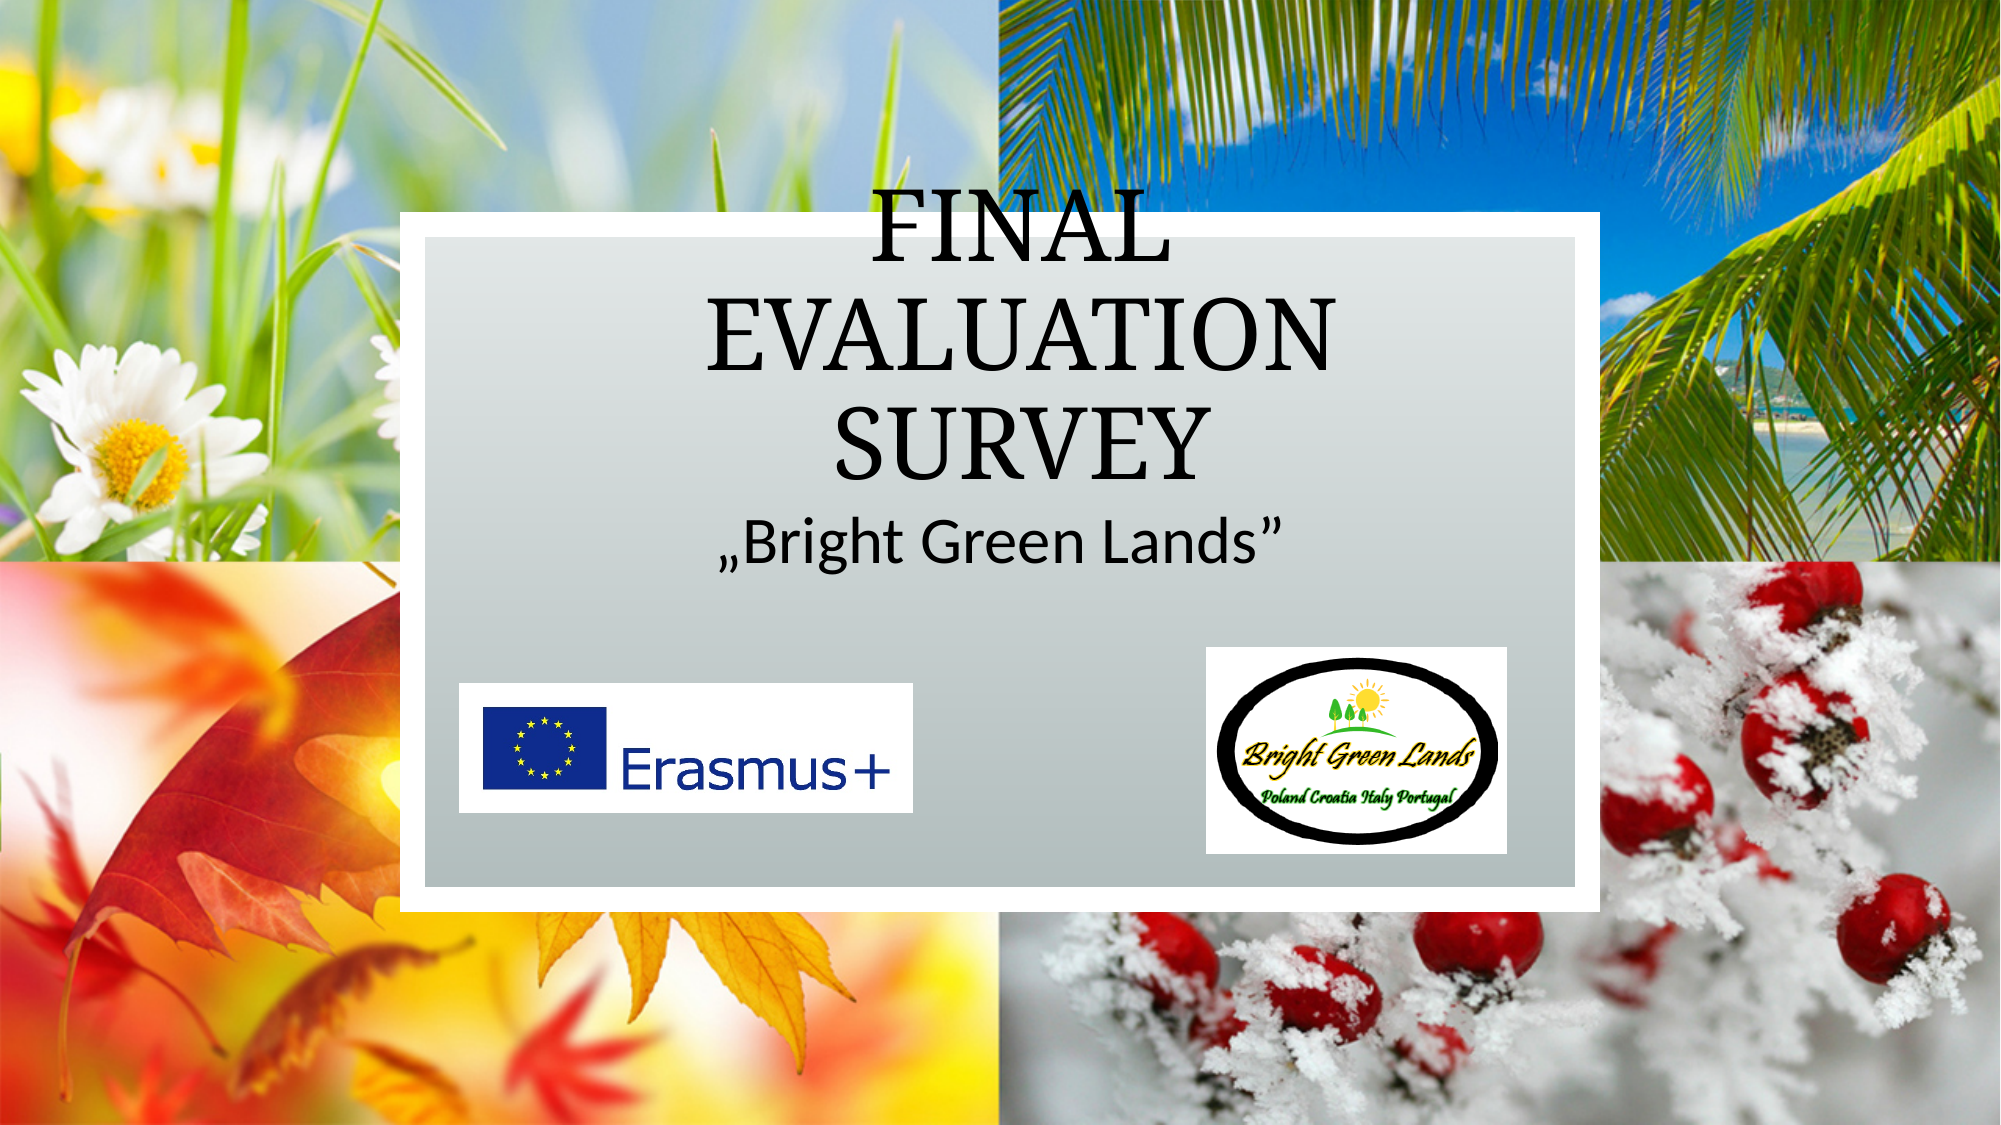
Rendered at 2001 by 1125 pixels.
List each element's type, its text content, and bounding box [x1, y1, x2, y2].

title Final Evaluation Survey [568, 134, 1476, 508]
picture [0, 0, 2001, 1125]
subtitle „Bright Green Lands” [459, 508, 1540, 689]
